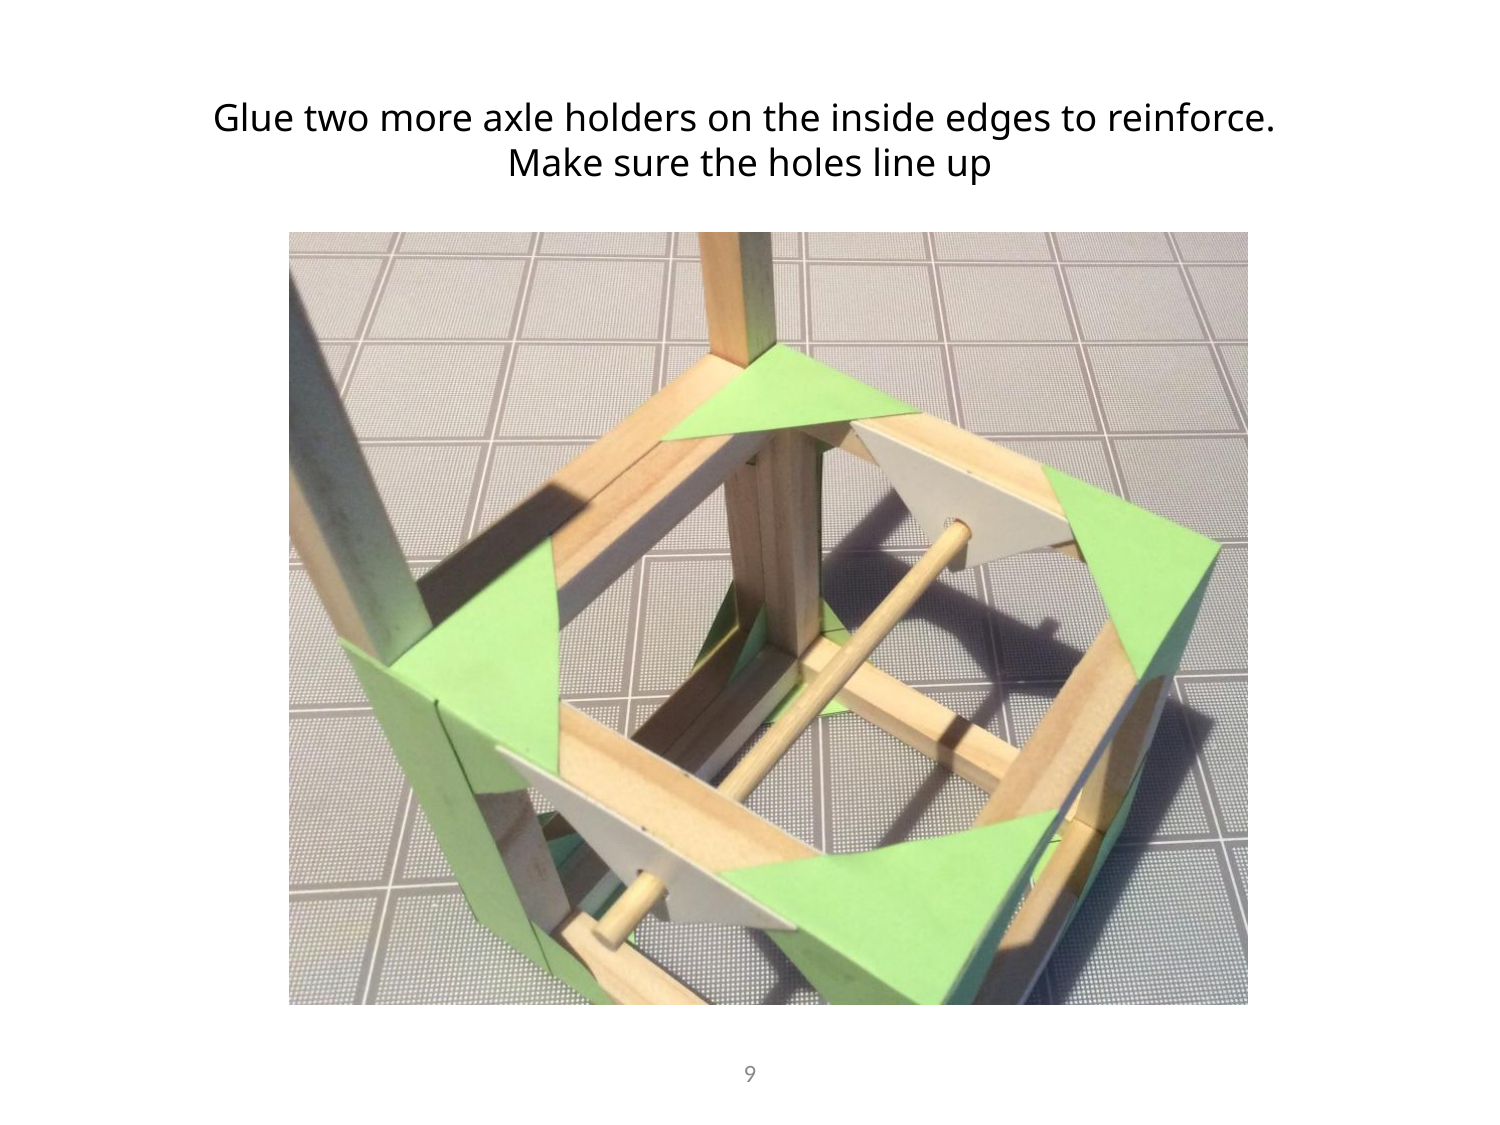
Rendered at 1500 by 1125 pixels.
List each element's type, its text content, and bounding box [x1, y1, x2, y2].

footer 9 [512, 1042, 988, 1103]
title Glue two more axle holders on the inside edges to reinforce. Make sure the holes line up [75, 45, 1425, 233]
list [289, 232, 1248, 1006]
